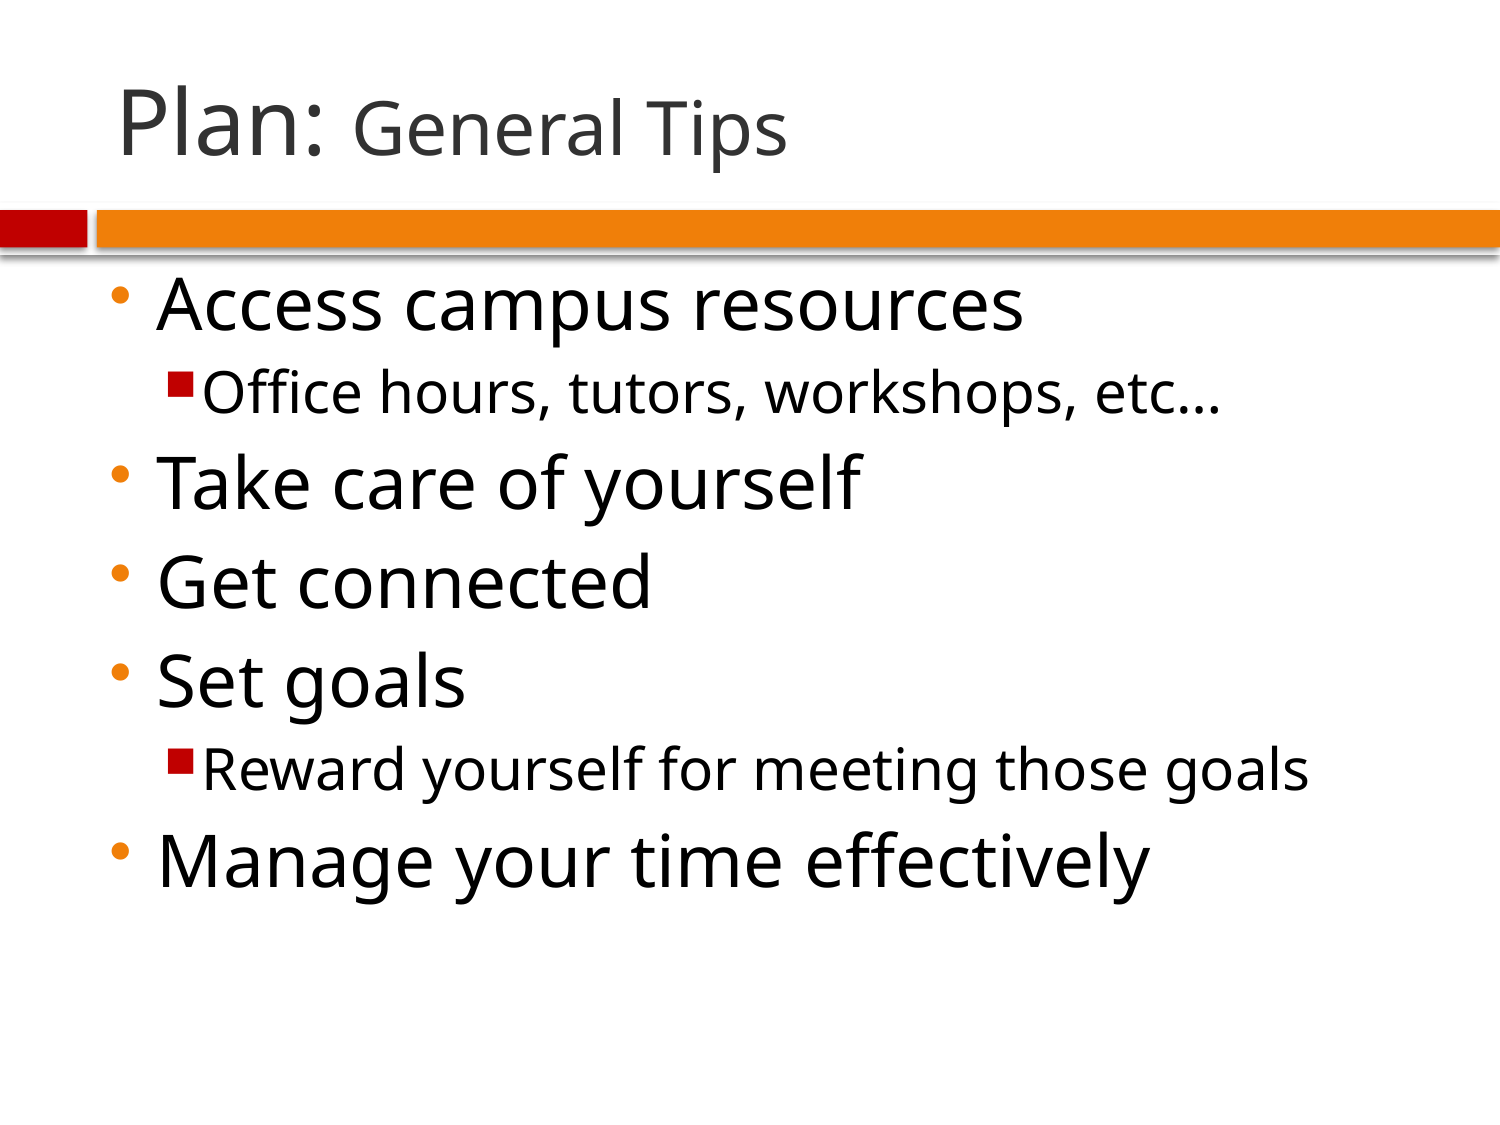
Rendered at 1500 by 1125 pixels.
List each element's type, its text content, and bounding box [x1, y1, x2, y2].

list Access campus resources Office hours, tutors, workshops, etc… Take care of yourself Get connected Set goals Reward yourself for meeting those goals Manage your time effectively [37, 249, 1450, 988]
title Plan: General Tips [100, 37, 1438, 200]
